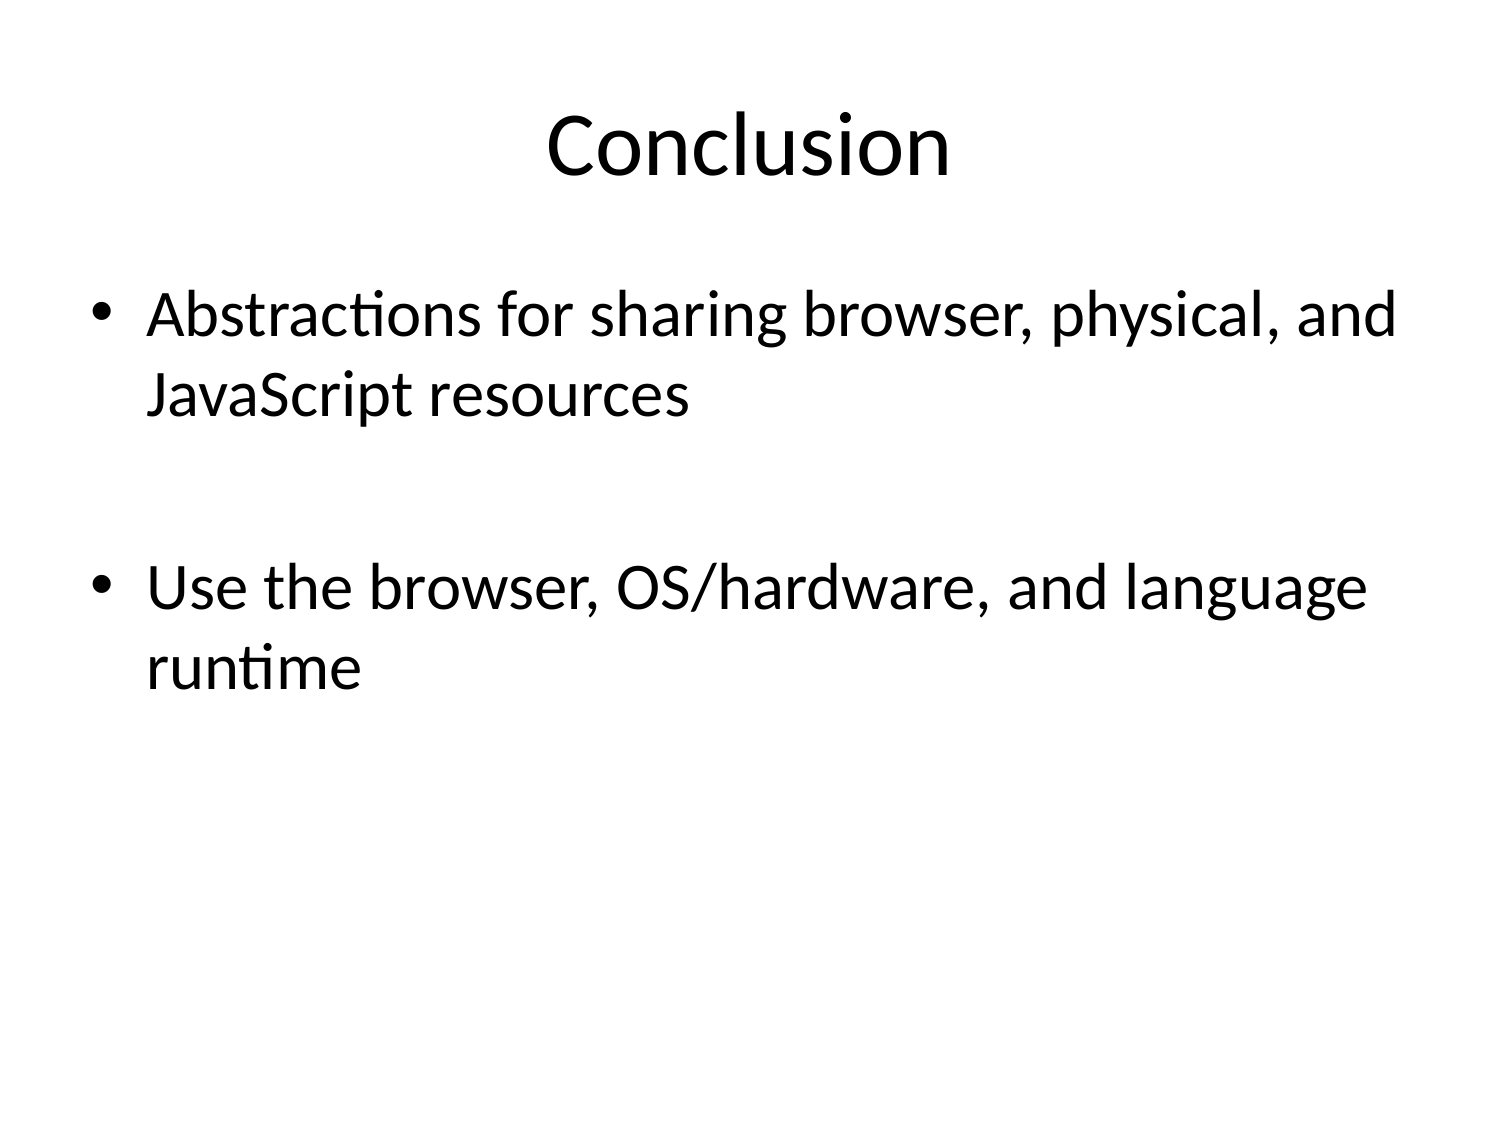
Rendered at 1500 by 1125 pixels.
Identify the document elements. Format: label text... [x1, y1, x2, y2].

list Abstractions for sharing browser, physical, and JavaScript resources Use the browser, OS/hardware, and language runtime [75, 262, 1425, 1005]
title Conclusion [75, 45, 1425, 233]
